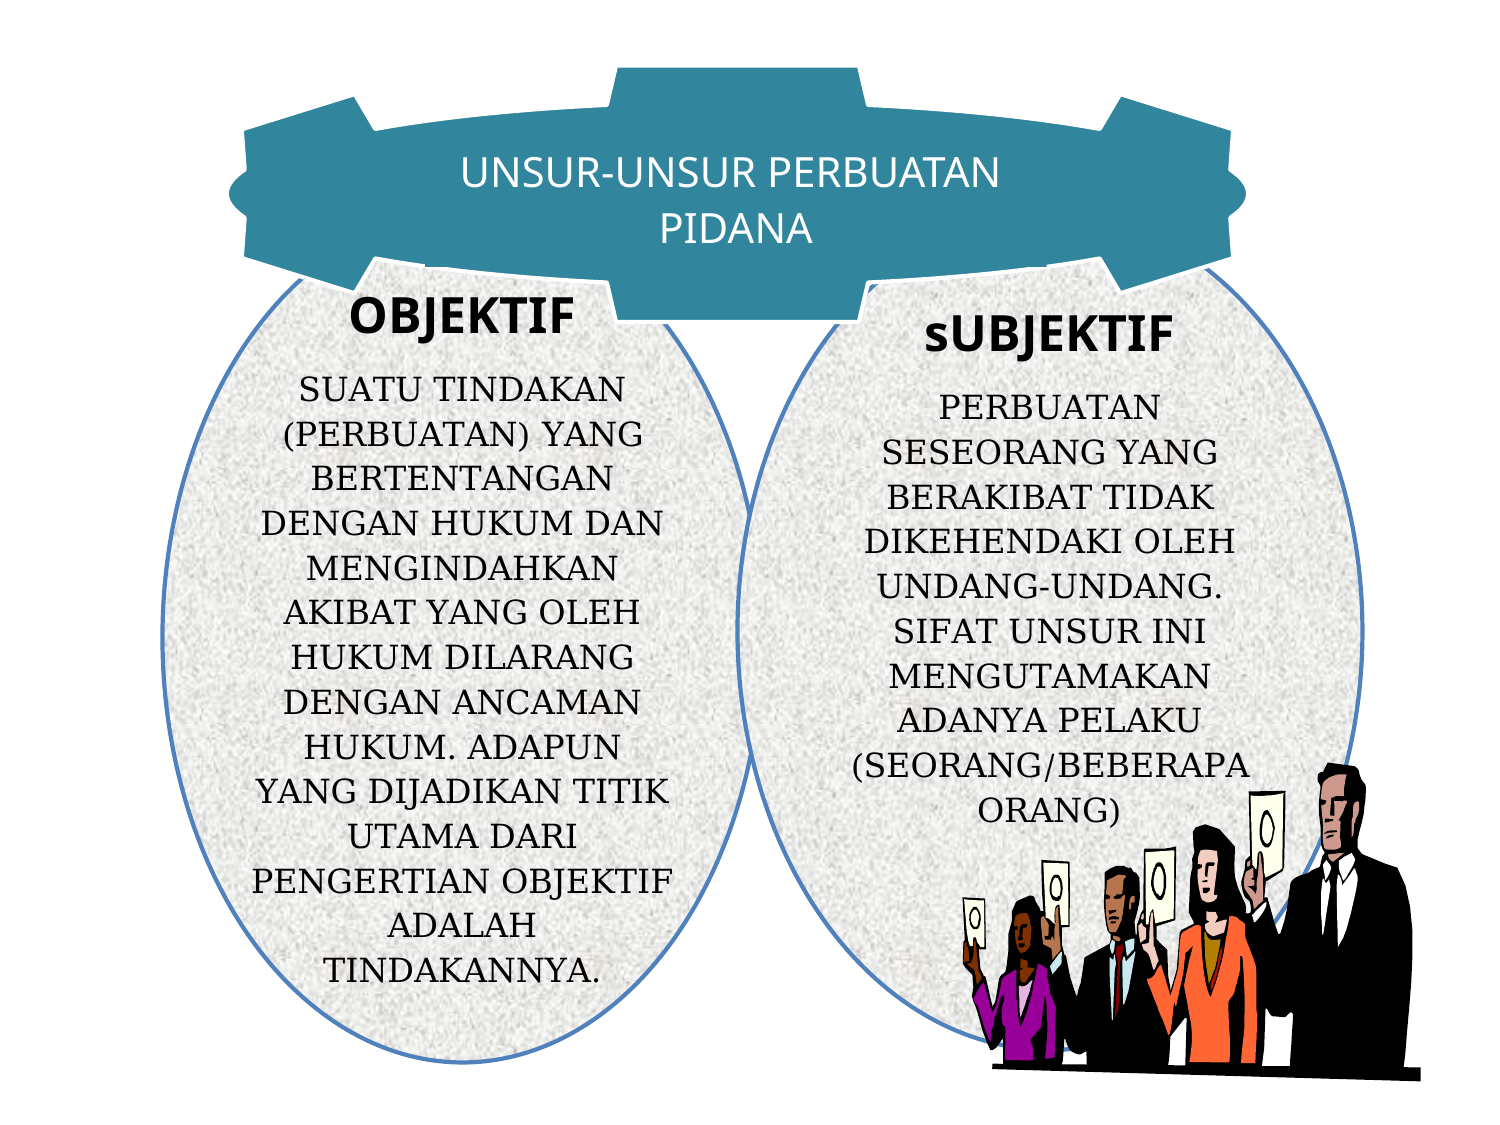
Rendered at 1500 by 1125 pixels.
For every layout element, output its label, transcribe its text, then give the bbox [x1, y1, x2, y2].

text_box sUBJEKTIF PERBUATAN SESEORANG YANG BERAKIBAT TIDAK DIKEHENDAKI OLEH UNDANG-UNDANG. SIFAT UNSUR INI MENGUTAMAKAN ADANYA PELAKU (SEORANG/BEBERAPA ORANG) [735, 335, 1365, 1034]
picture [962, 762, 1424, 1082]
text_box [187, 62, 1288, 326]
text_box OBJEKTIF SUATU TINDAKAN (PERBUATAN) YANG BERTENTANGAN DENGAN HUKUM DAN MENGINDAHKAN AKIBAT YANG OLEH HUKUM DILARANG DENGAN ANCAMAN HUKUM. ADAPUN YANG DIJADIKAN TITIK UTAMA DARI PENGERTIAN OBJEKTIF ADALAH TINDAKANNYA. [160, 335, 751, 1065]
